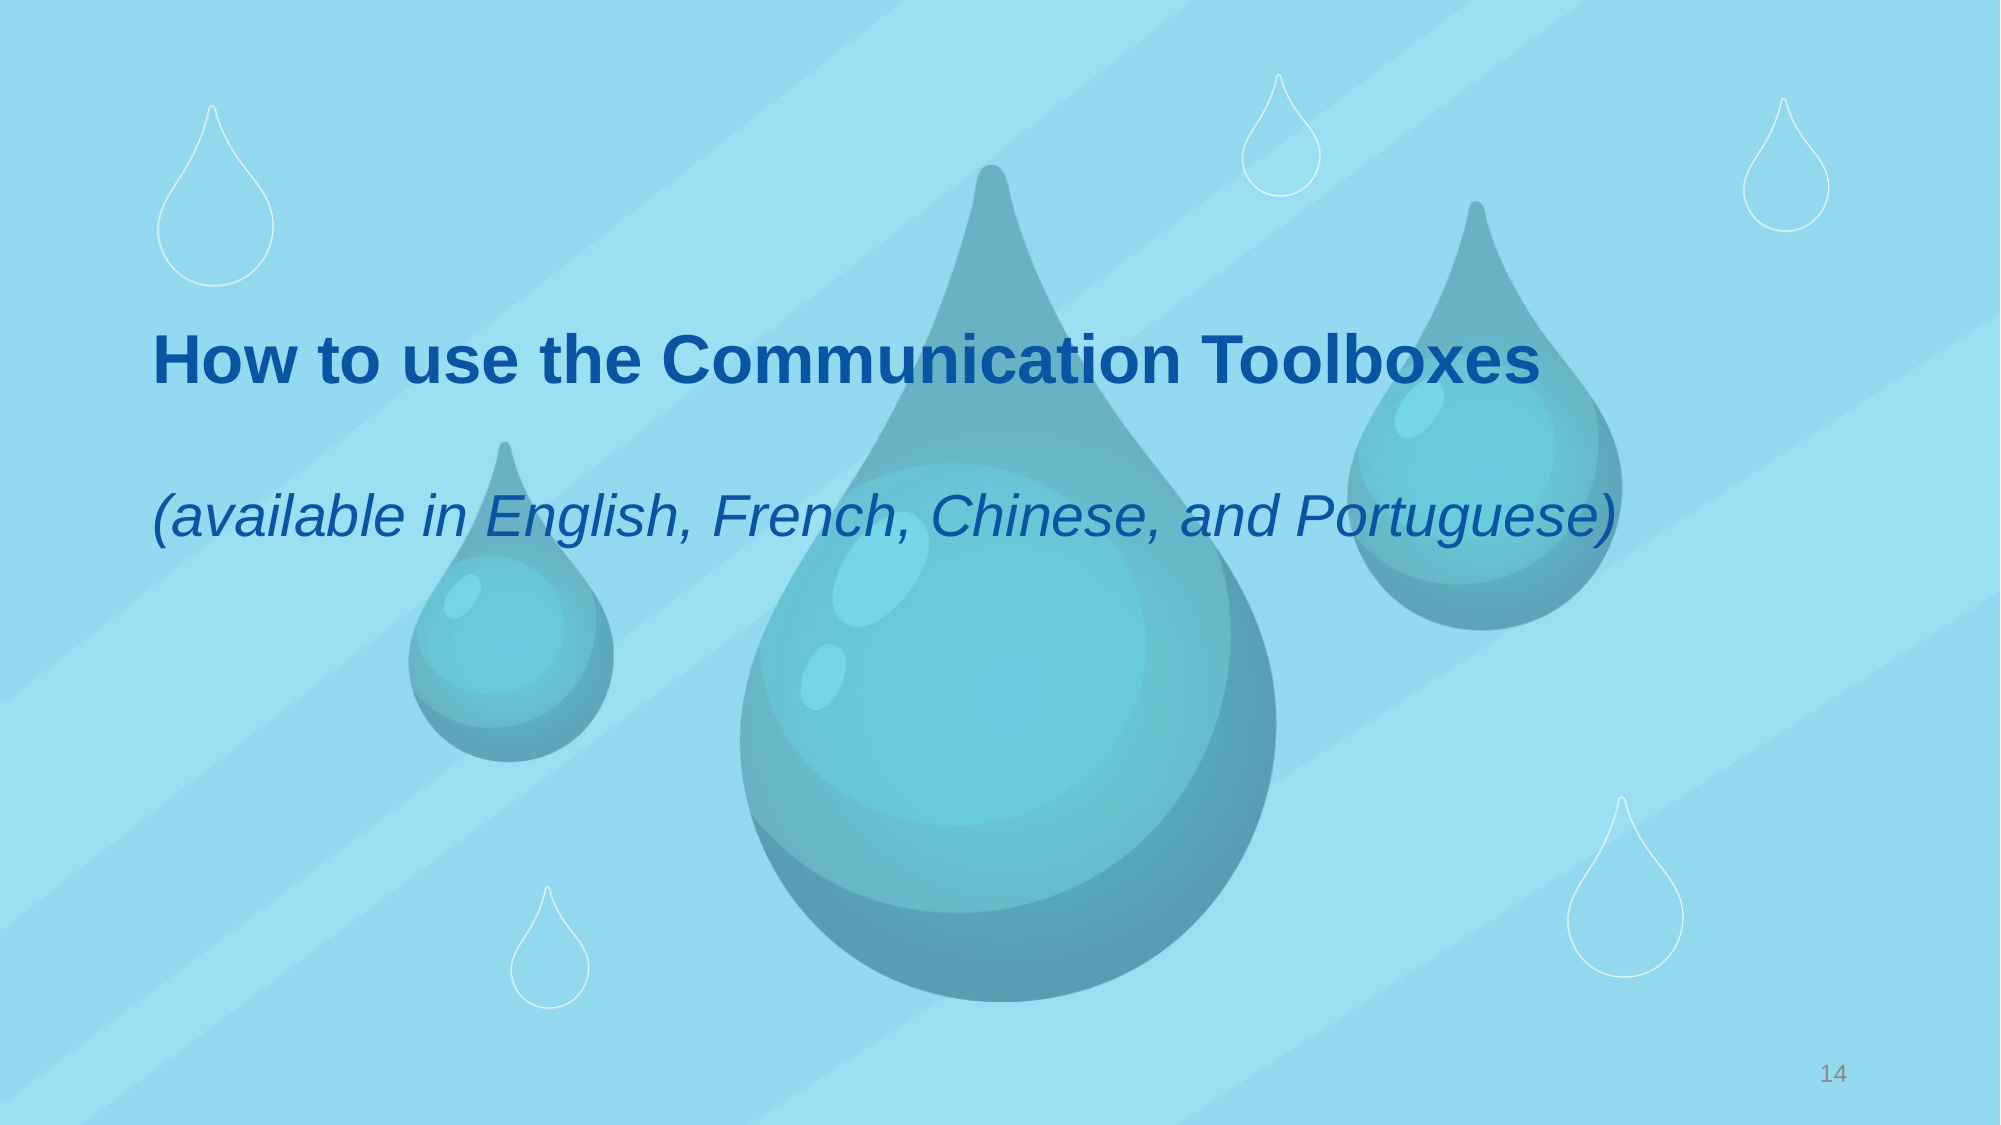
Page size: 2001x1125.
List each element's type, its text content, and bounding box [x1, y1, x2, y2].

list How to use the Communication Toolboxes (available in English, French, Chinese, and Portuguese) [137, 316, 1863, 563]
slide_number 14 [1412, 1042, 1863, 1103]
